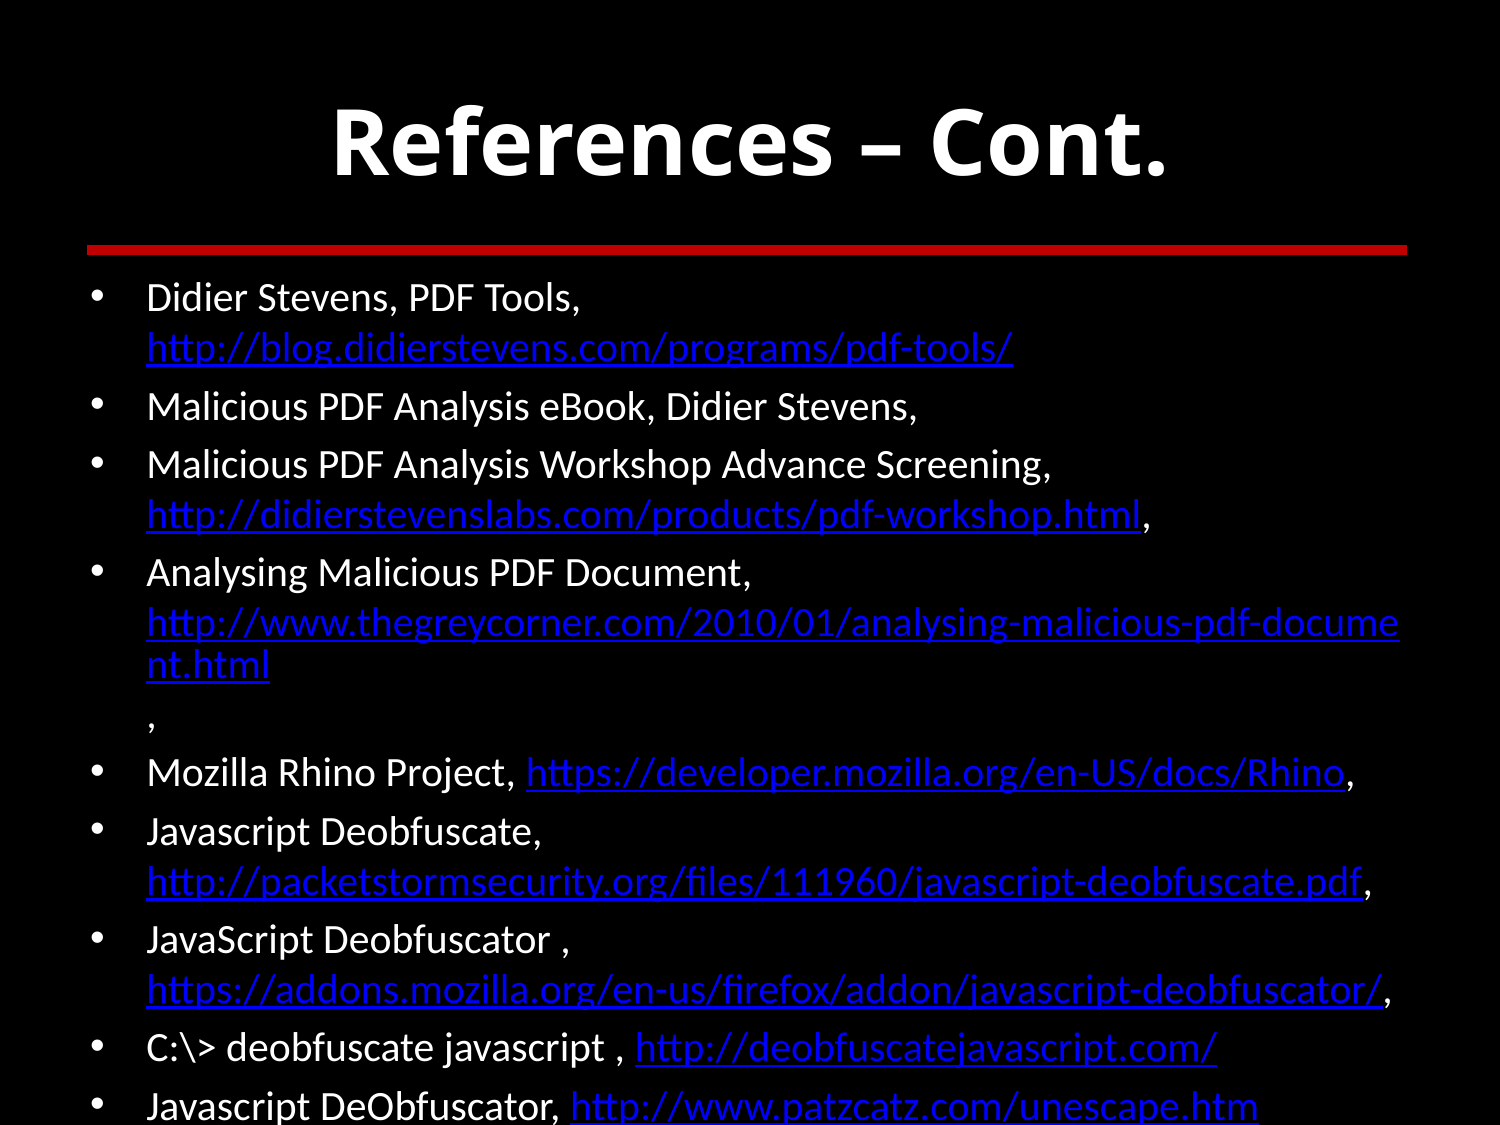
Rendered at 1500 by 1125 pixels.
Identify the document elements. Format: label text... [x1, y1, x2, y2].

title References – Cont. [75, 45, 1425, 233]
list Didier Stevens, PDF Tools, http://blog.didierstevens.com/programs/pdf-tools/ Malicious PDF Analysis eBook, Didier Stevens, Malicious PDF Analysis Workshop Advance Screening, http://didierstevenslabs.com/products/pdf-workshop.html, Analysing Malicious PDF Document, http://www.thegreycorner.com/2010/01/analysing-malicious-pdf-document.html, Mozilla Rhino Project, https://developer.mozilla.org/en-US/docs/Rhino, Javascript Deobfuscate, http://packetstormsecurity.org/files/111960/javascript-deobfuscate.pdf, JavaScript Deobfuscator , https://addons.mozilla.org/en-us/firefox/addon/javascript-deobfuscator/, C:\> deobfuscate javascript , http://deobfuscatejavascript.com/ Javascript DeObfuscator, http://www.patzcatz.com/unescape.htm [75, 262, 1425, 1005]
